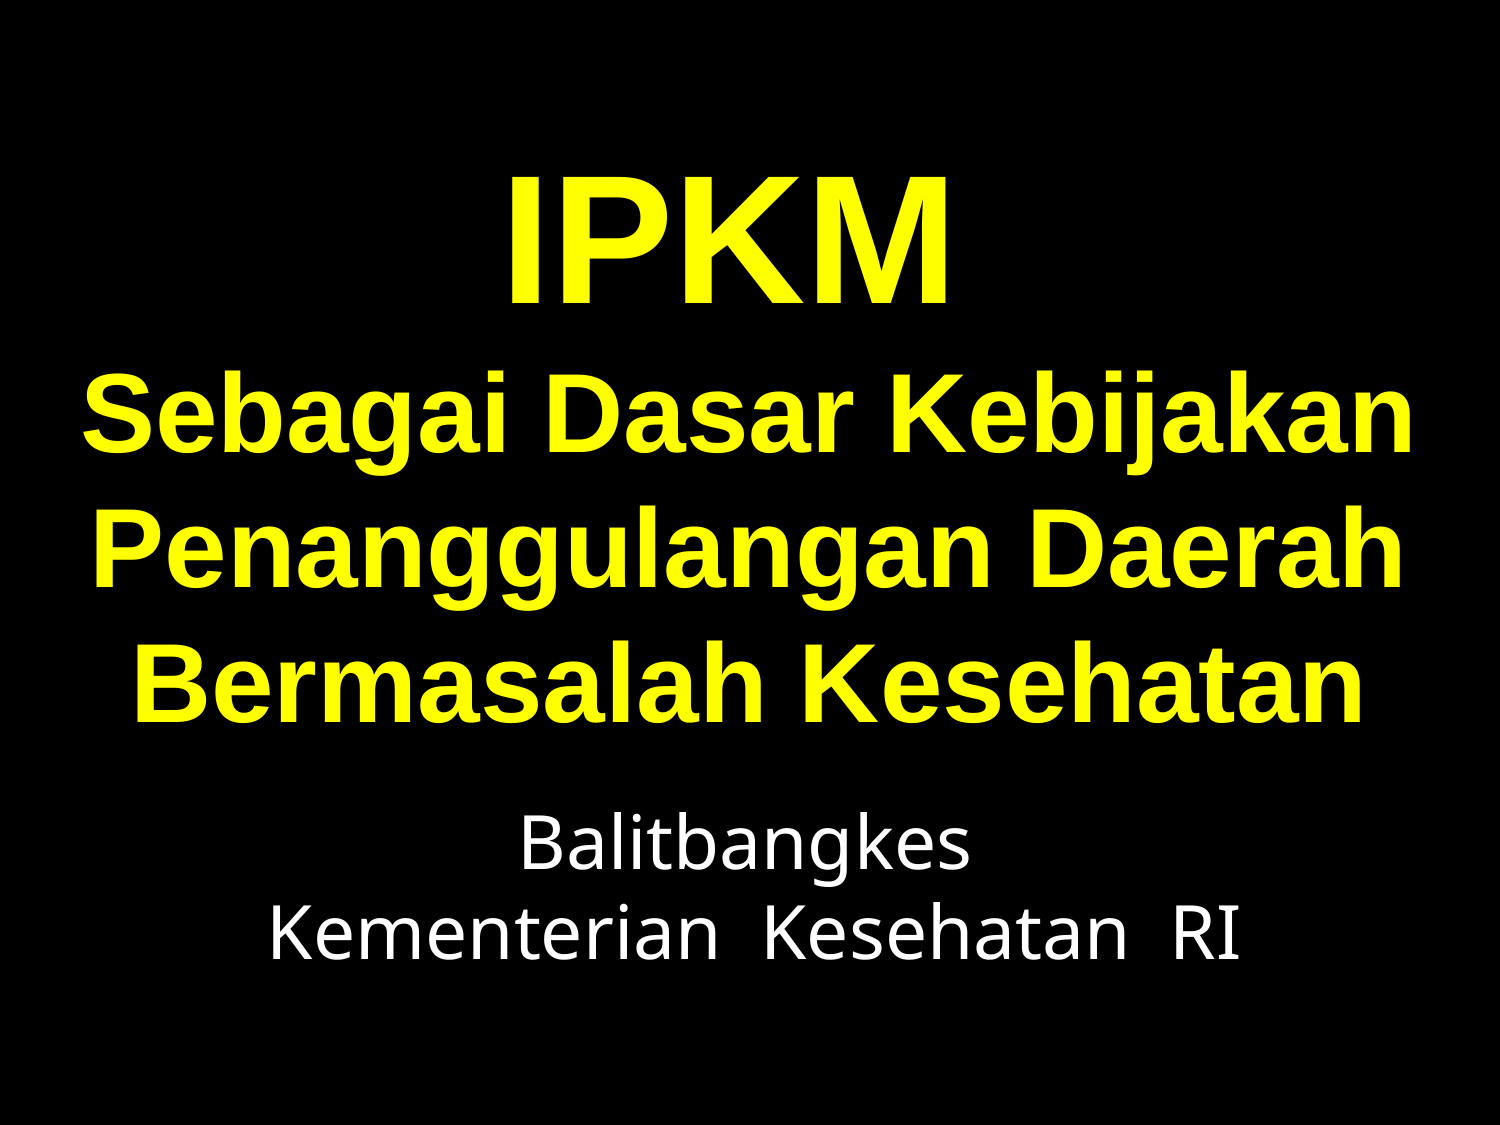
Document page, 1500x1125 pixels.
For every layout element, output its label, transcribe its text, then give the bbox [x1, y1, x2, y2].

text_box IPKM Sebagai Dasar Kebijakan Penanggulangan Daerah Bermasalah Kesehatan [30, 112, 1468, 753]
text_box Balitbangkes Kementerian Kesehatan RI [251, 787, 1258, 983]
